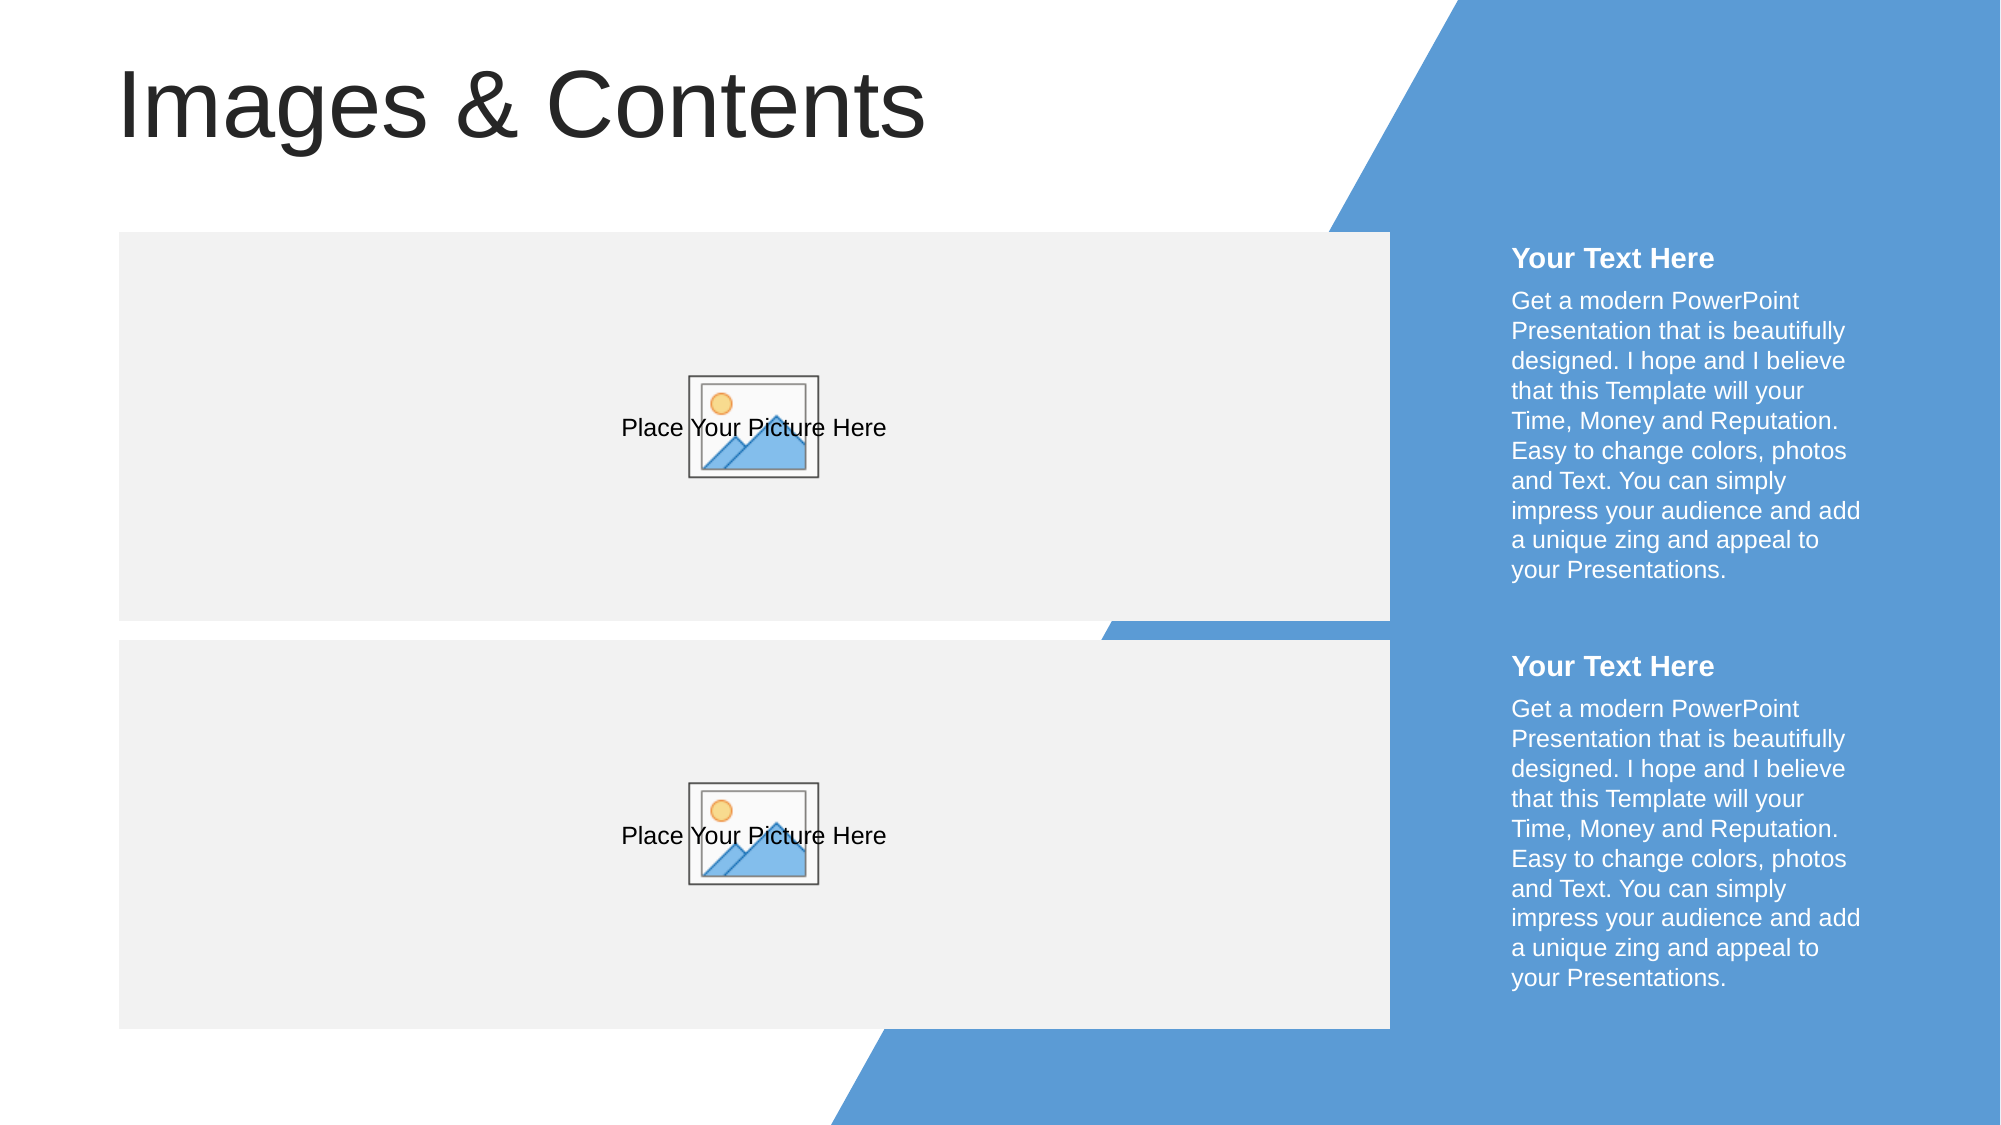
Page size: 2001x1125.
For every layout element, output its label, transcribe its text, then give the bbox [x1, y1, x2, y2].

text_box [1496, 639, 1886, 1004]
picture [118, 639, 1390, 1030]
picture [118, 231, 1390, 622]
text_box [1496, 231, 1886, 596]
list Images & Contents [101, 47, 1952, 166]
